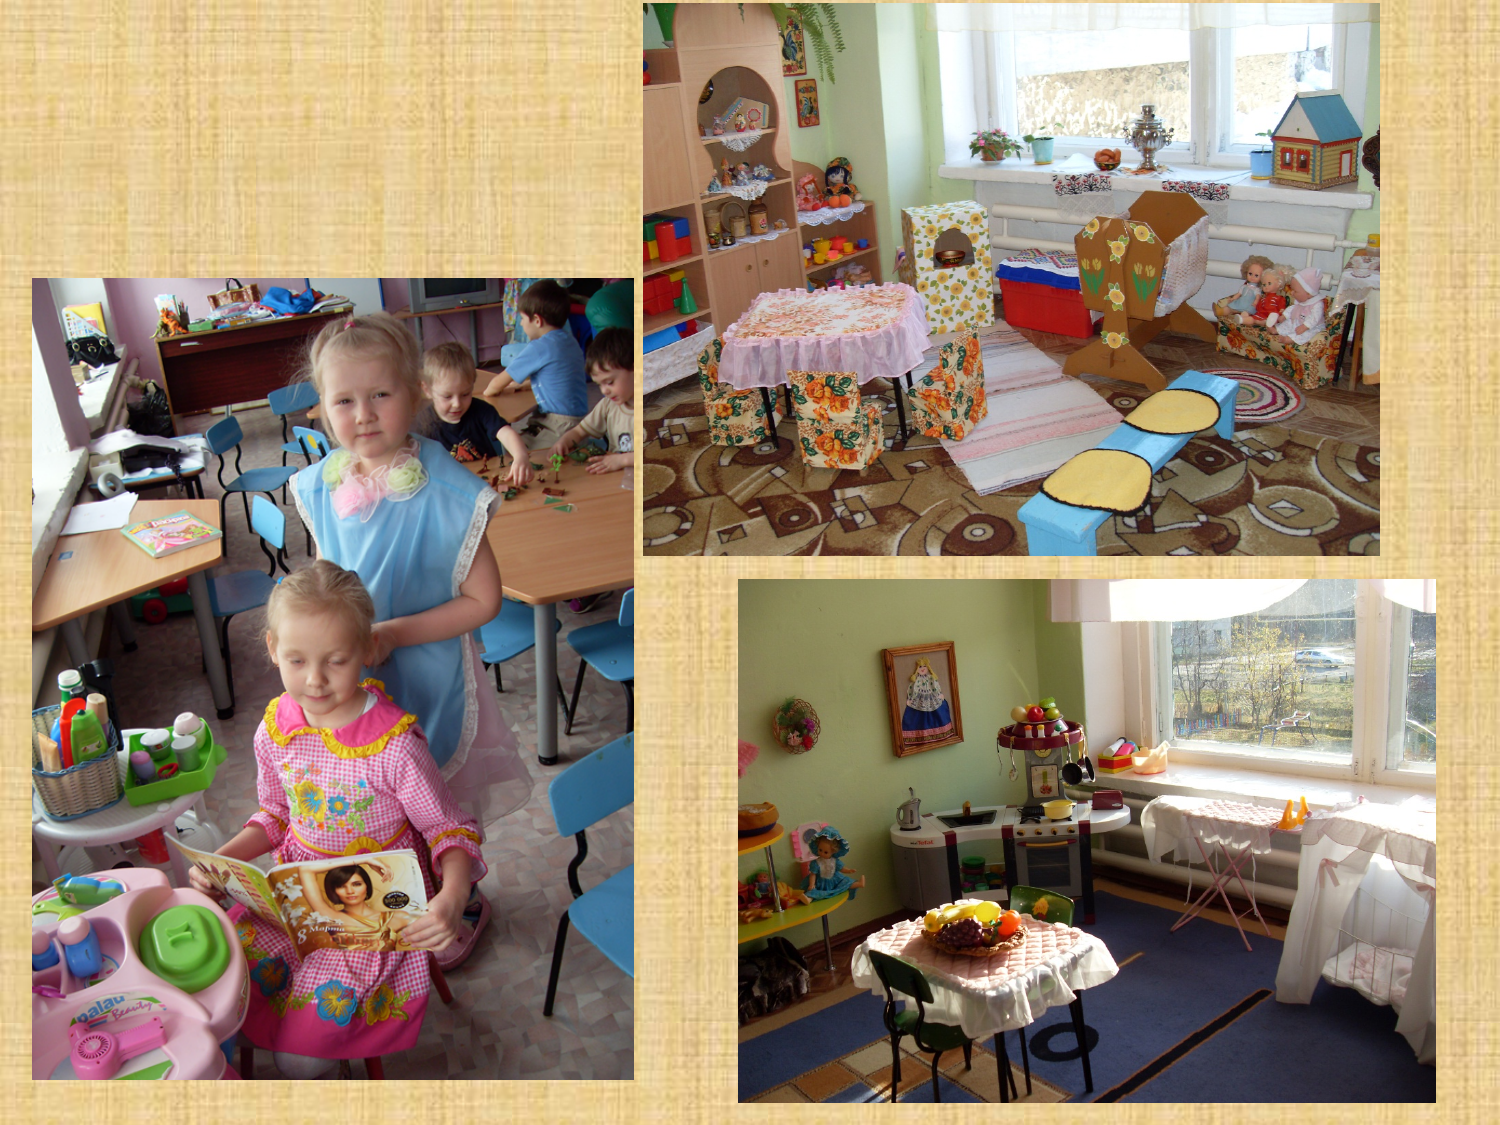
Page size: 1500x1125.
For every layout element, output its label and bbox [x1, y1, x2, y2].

picture [0, 0, 1500, 1125]
list [643, 3, 1381, 557]
list [737, 579, 1436, 1103]
